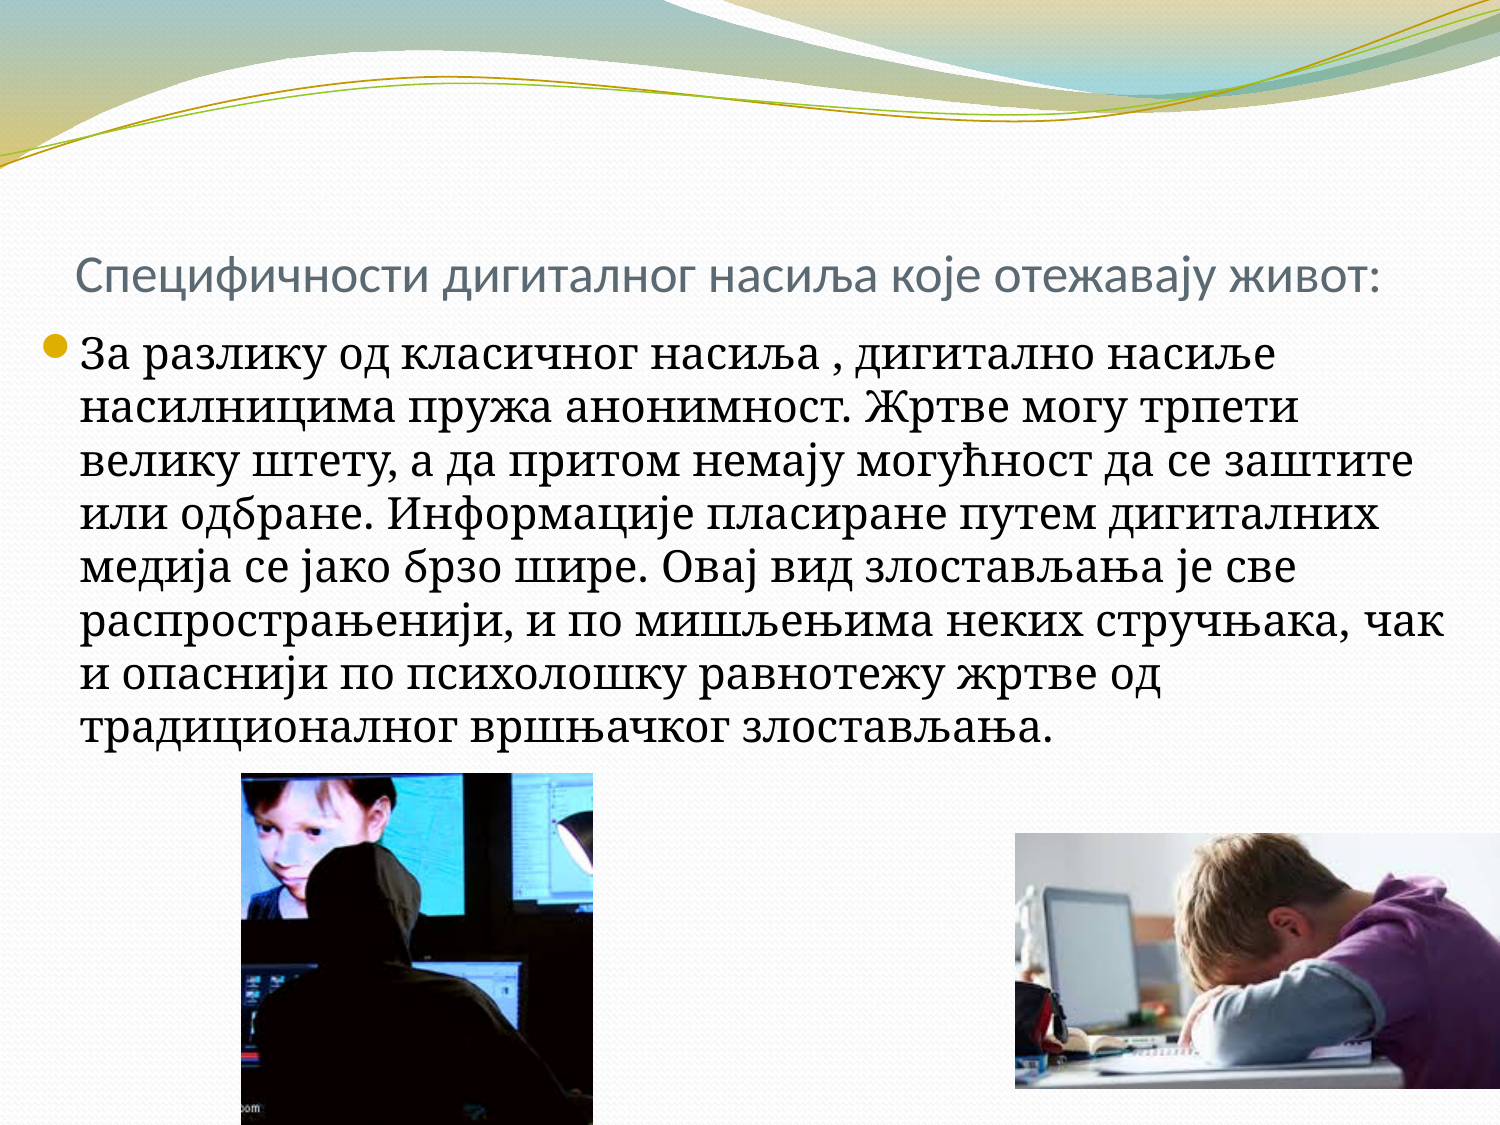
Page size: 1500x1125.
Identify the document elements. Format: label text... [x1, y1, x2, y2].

picture [1015, 833, 1500, 1089]
title Специфичности дигиталног насиља које отежавају живот: [75, 115, 1425, 303]
picture [241, 773, 594, 1125]
list За разлику од класичног насиља , дигитално насиље насилницима пружа анонимност. Жртве могу трпети велику штету, а да притом немају могућност да се заштите или одбране. Информације пласиране путем дигиталних медија се јако брзо шире. Овај вид злостављања је све распрострањенији, и по мишљењима неких стручњака, чак и опаснији по психолошку равнотежу жртве од традиционалног вршњачког злостављања. [24, 317, 1463, 800]
